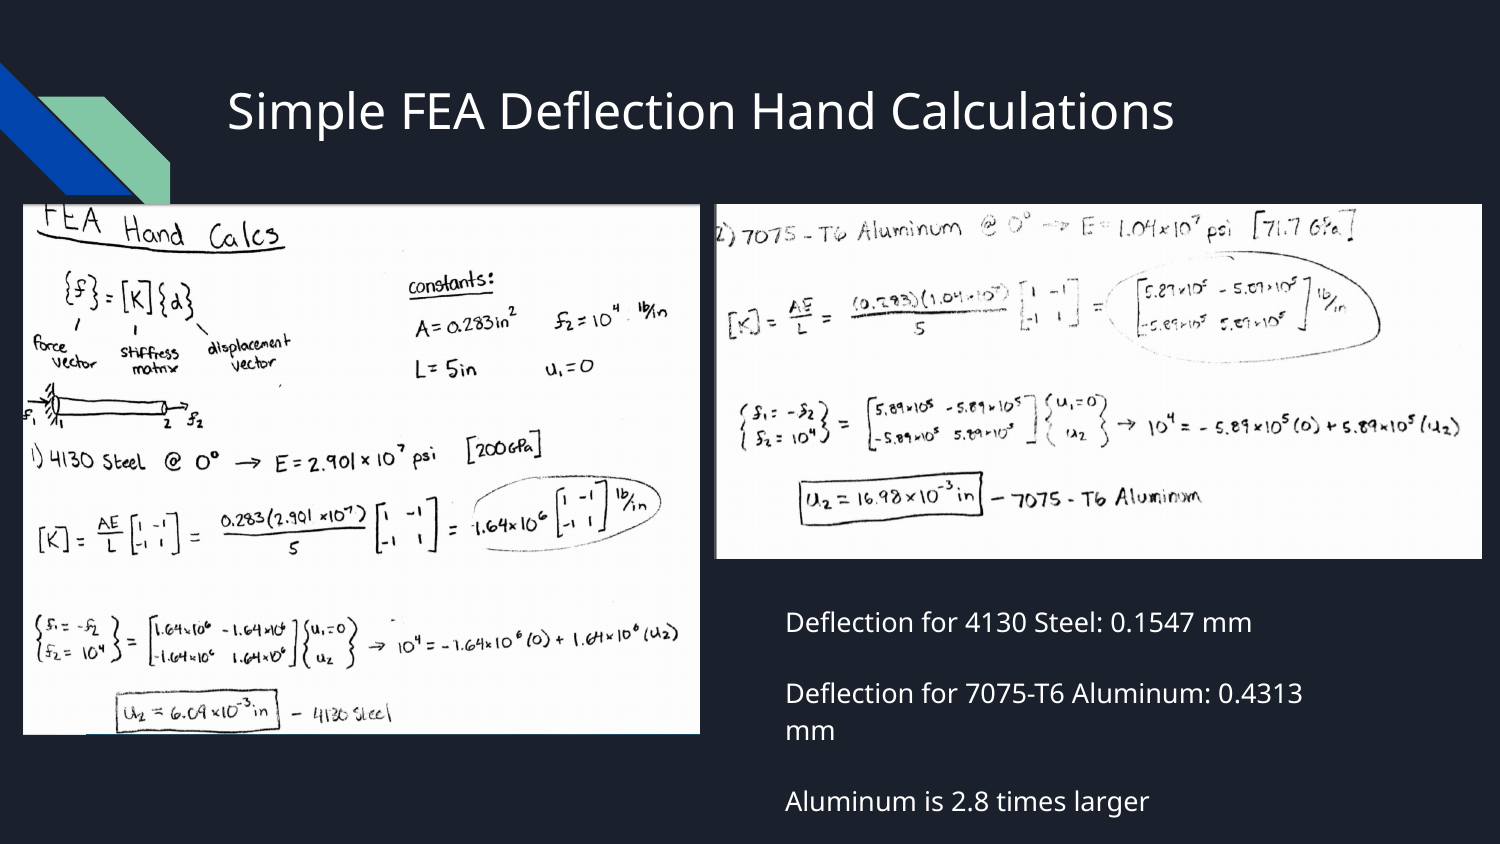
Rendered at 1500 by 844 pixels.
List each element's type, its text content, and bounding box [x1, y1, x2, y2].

title Simple FEA Deflection Hand Calculations [212, 64, 1368, 215]
picture [714, 203, 1483, 559]
picture [22, 203, 701, 735]
list Deflection for 4130 Steel: 0.1547 mm Deflection for 7075-T6 Aluminum: 0.4313 mm Aluminum is 2.8 times larger [770, 585, 1368, 816]
